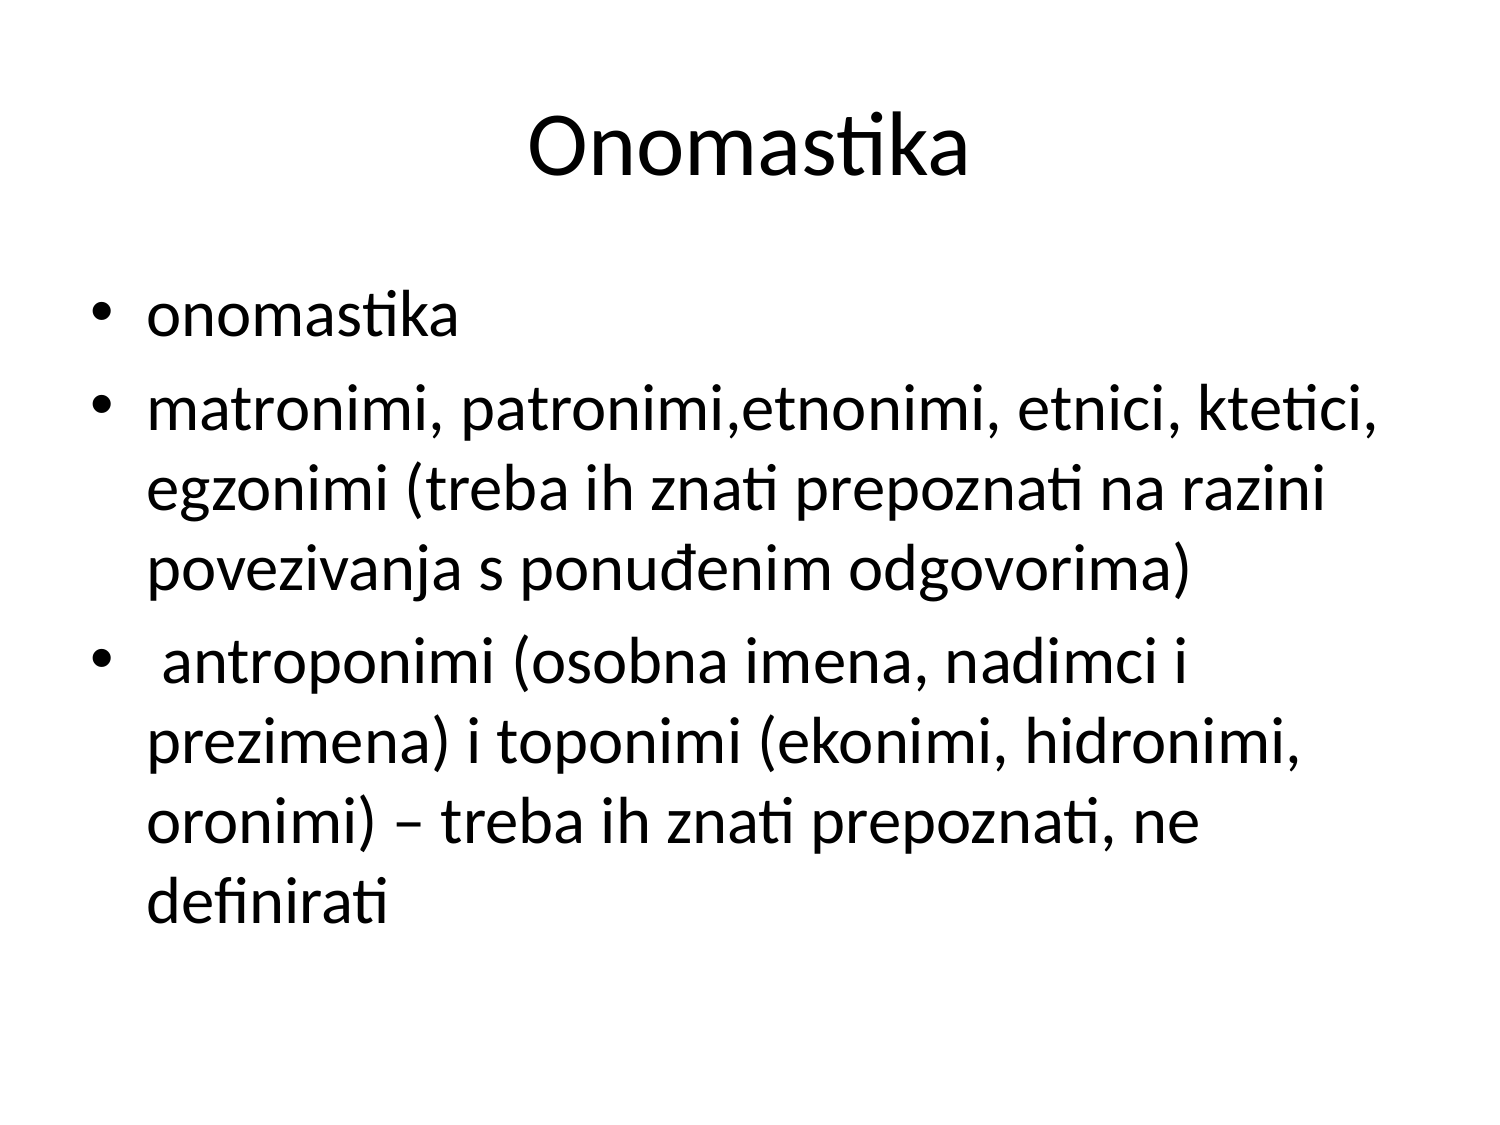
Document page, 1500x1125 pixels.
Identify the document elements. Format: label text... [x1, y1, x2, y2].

list onomastika matronimi, patronimi,etnonimi, etnici, ktetici, egzonimi (treba ih znati prepoznati na razini povezivanja s ponuđenim odgovorima) antroponimi (osobna imena, nadimci i prezimena) i toponimi (ekonimi, hidronimi, oronimi) – treba ih znati prepoznati, ne definirati [75, 262, 1425, 1094]
title Onomastika [75, 45, 1425, 233]
